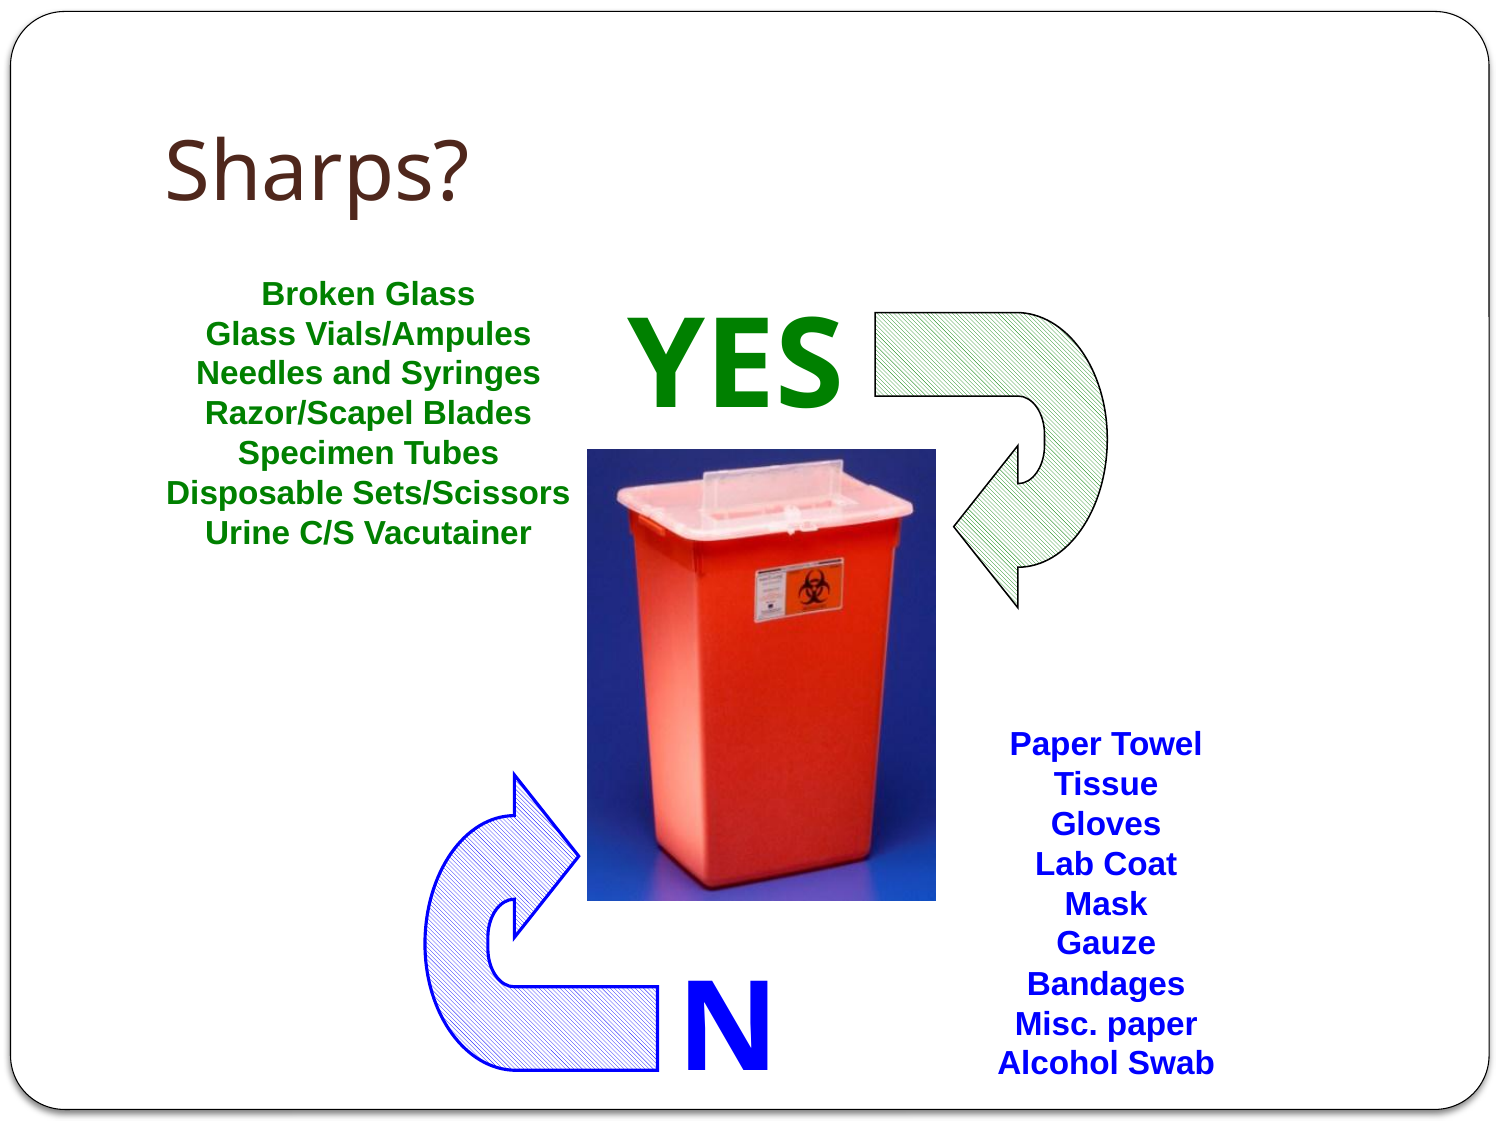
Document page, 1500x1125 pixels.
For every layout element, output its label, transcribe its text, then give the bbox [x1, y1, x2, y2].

text_box [875, 312, 1108, 608]
text_box Broken Glass Glass Vials/Ampules Needles and Syringes Razor/Scapel Blades Specimen Tubes Disposable Sets/Scissors Urine C/S Vacutainer [62, 264, 675, 559]
picture [587, 449, 937, 902]
title Sharps? [150, 45, 1425, 233]
text_box YES [612, 274, 870, 423]
text_box Paper Towel Tissue Gloves Lab Coat Mask Gauze Bandages Misc. paper Alcohol Swab [912, 714, 1300, 1089]
text_box [424, 774, 658, 1071]
text_box NO [662, 937, 848, 1082]
